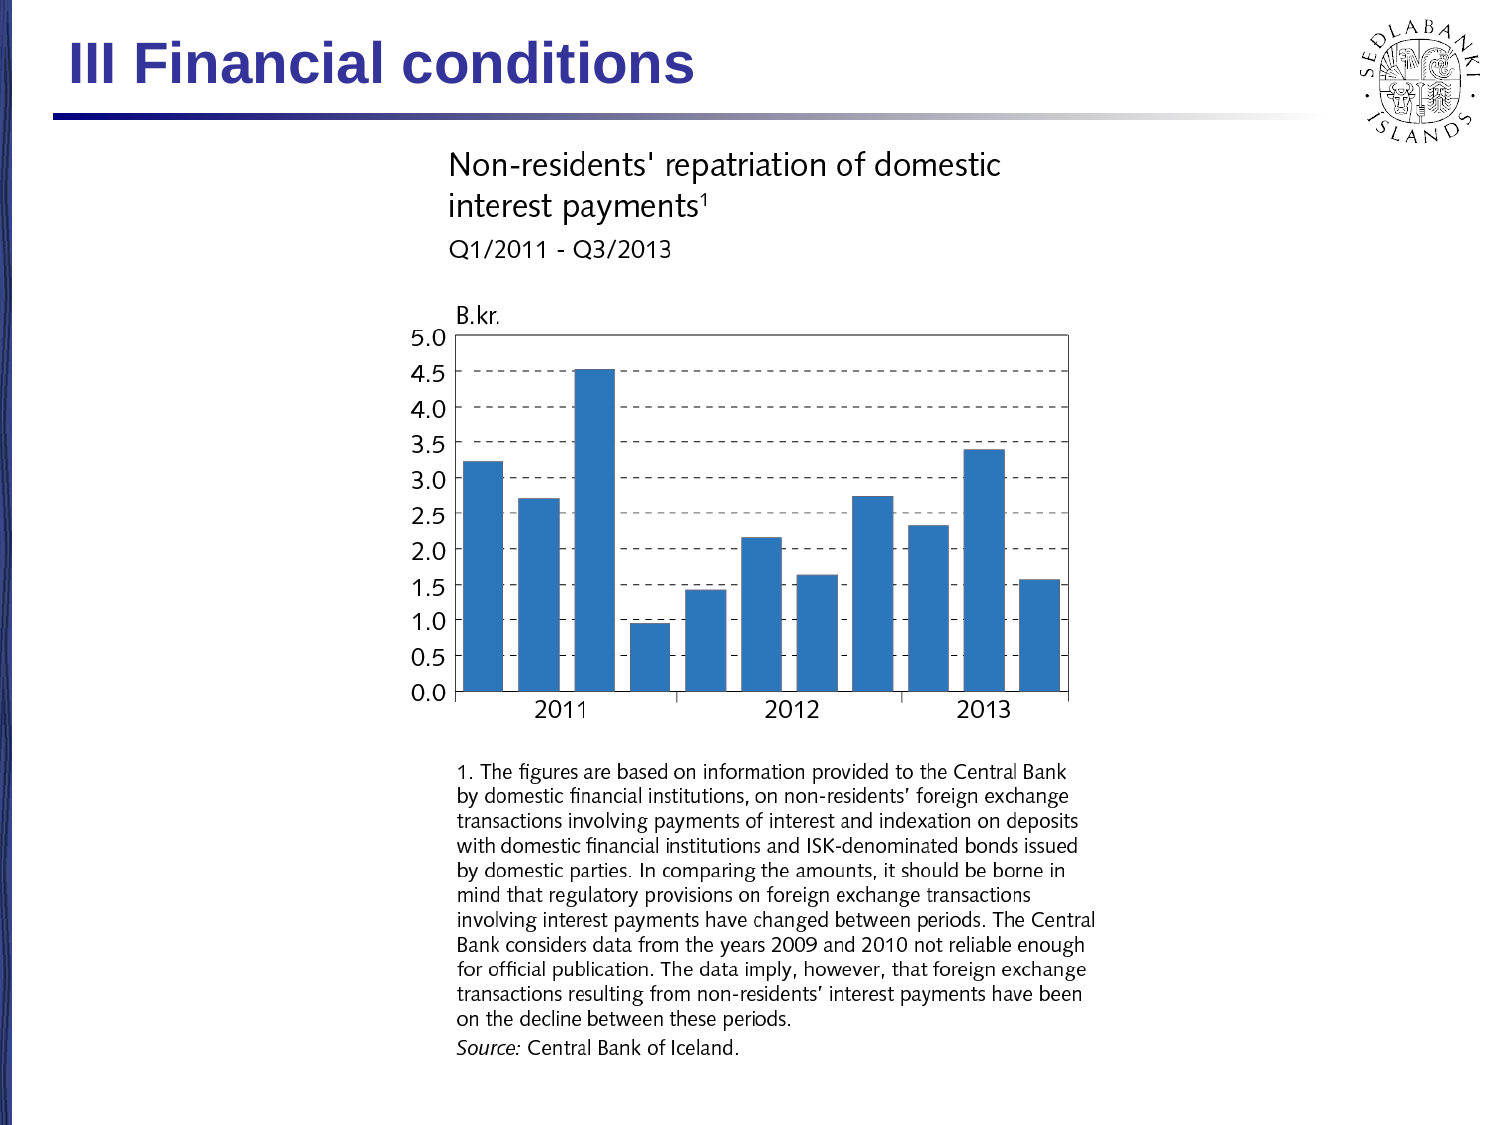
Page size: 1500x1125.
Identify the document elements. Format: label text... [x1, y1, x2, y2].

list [410, 148, 1101, 1059]
picture [1357, 18, 1482, 149]
title III Financial conditions [52, 10, 1330, 111]
picture [0, 0, 12, 1125]
